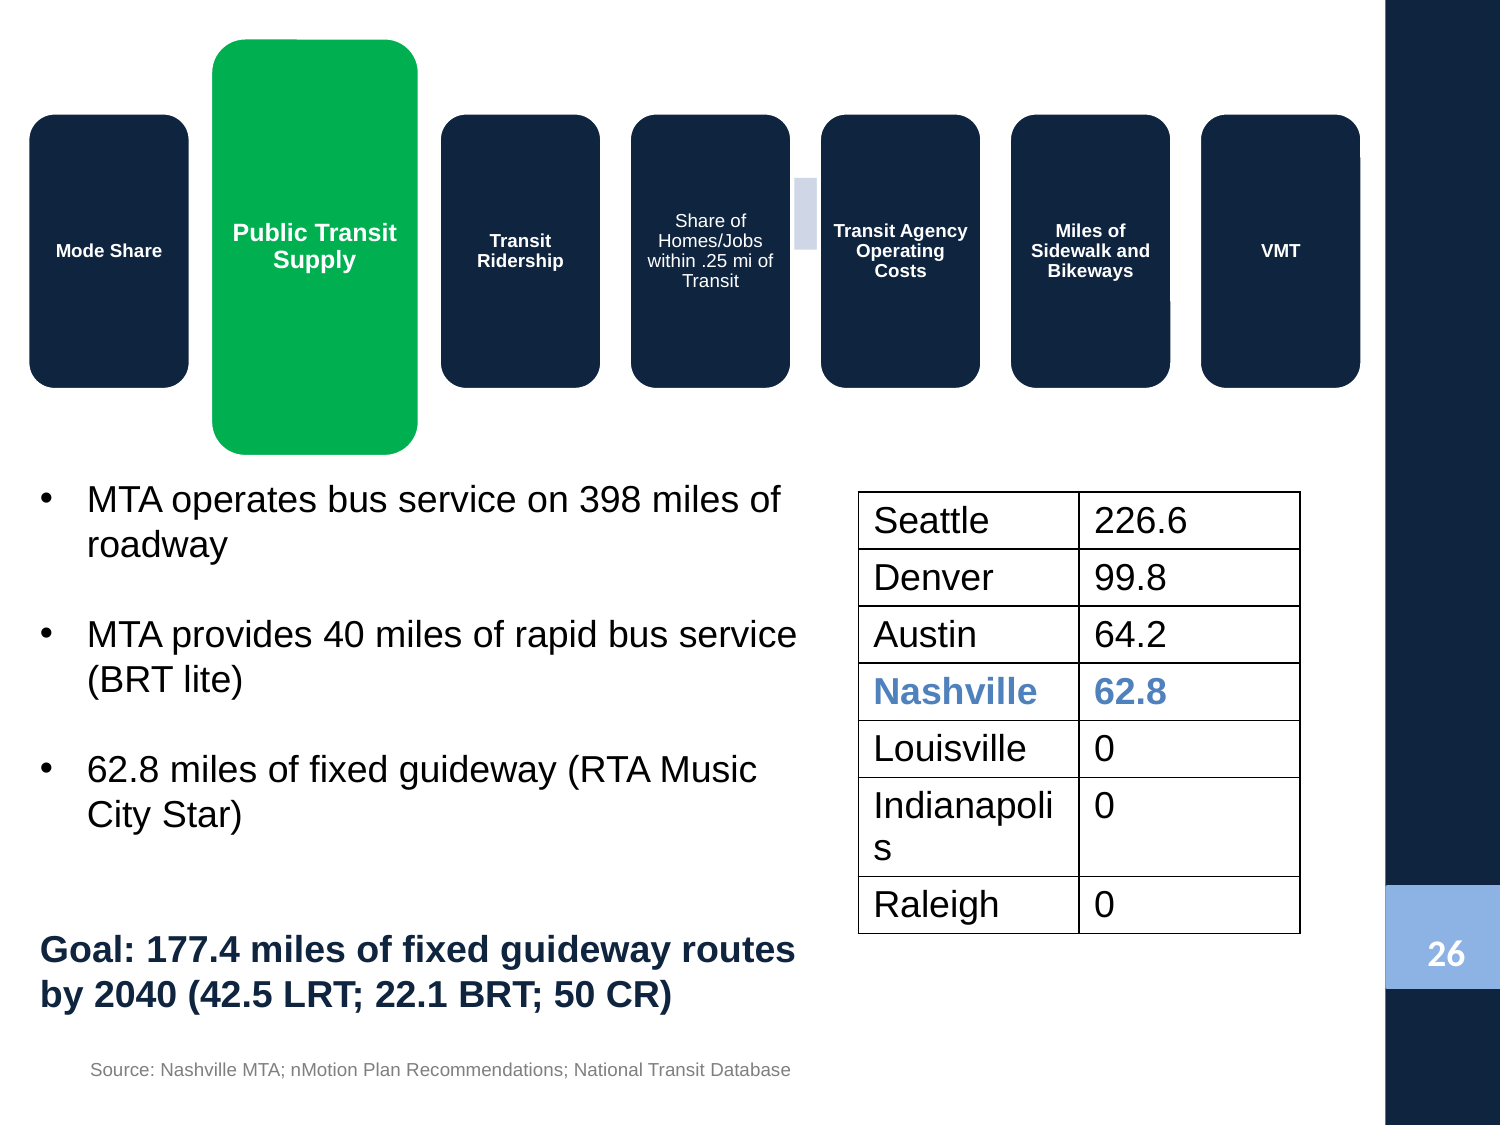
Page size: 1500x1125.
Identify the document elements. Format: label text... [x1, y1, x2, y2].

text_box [27, 37, 1363, 458]
table_cell 99.8 [1080, 550, 1299, 605]
table_cell Denver [859, 550, 1078, 605]
table_cell Louisville [859, 721, 1078, 777]
table_cell Austin [859, 607, 1078, 662]
text_box 26 [1412, 921, 1482, 982]
table_header Seattle [859, 493, 1078, 548]
table_header 226.6 [1080, 493, 1299, 548]
text_box Source: Nashville MTA; nMotion Plan Recommendations; National Transit Database [74, 1050, 811, 1088]
table_cell 0 [1080, 778, 1299, 876]
table_cell 0 [1080, 721, 1299, 777]
text_box MTA operates bus service on 398 miles of roadway MTA provides 40 miles of rapid bus service (BRT lite) 62.8 miles of fixed guideway (RTA Music City Star) Goal: 177.4 miles of fixed guideway routes by 2040 (42.5 LRT; 22.1 BRT; 50 CR) [24, 467, 825, 1028]
table_cell Indianapolis [859, 778, 1078, 876]
table_cell 0 [1080, 877, 1299, 933]
table_cell 64.2 [1080, 607, 1299, 662]
table_cell Raleigh [859, 877, 1078, 933]
table_cell 62.8 [1080, 664, 1299, 720]
table_cell Nashville [859, 664, 1078, 720]
